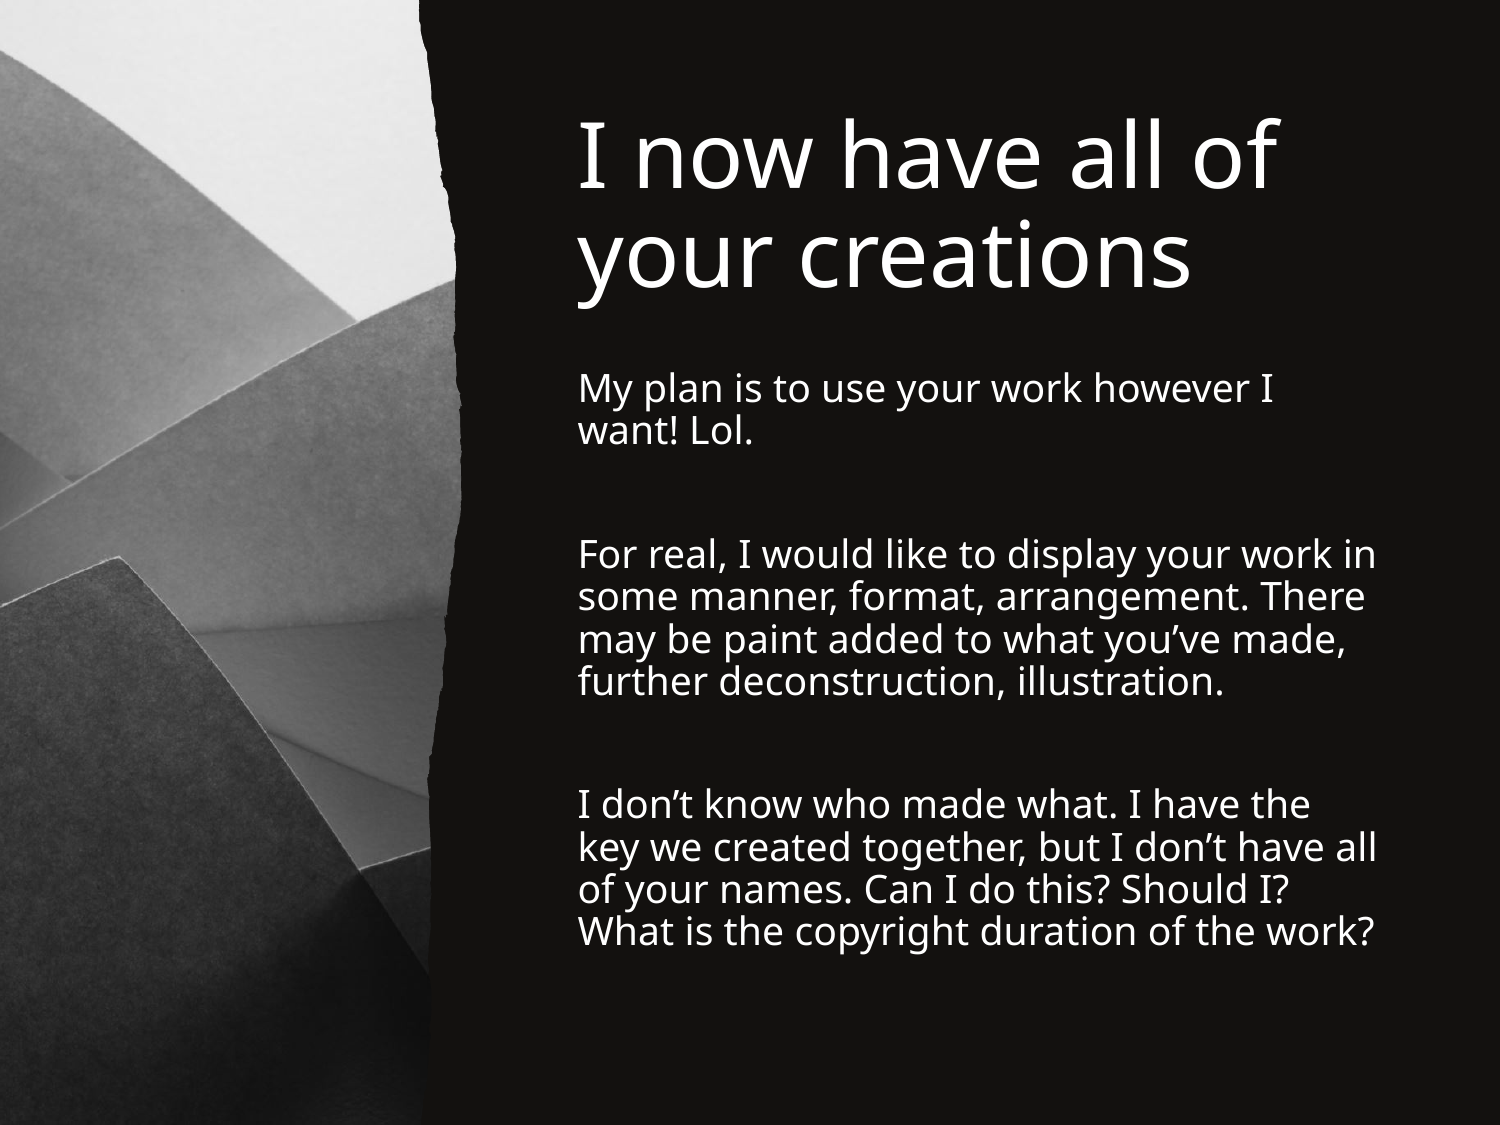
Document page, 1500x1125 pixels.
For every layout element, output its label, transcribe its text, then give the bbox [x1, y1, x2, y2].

picture [0, 0, 463, 1125]
text_box [463, 0, 1500, 1125]
list My plan is to use your work however I want! Lol. For real, I would like to display your work in some manner, format, arrangement. There may be paint added to what you’ve made, further deconstruction, illustration. I don’t know who made what. I have the key we created together, but I don’t have all of your names. Can I do this? Should I? What is the copyright duration of the work? [562, 361, 1397, 1002]
title I now have all of your creations [562, 98, 1397, 319]
